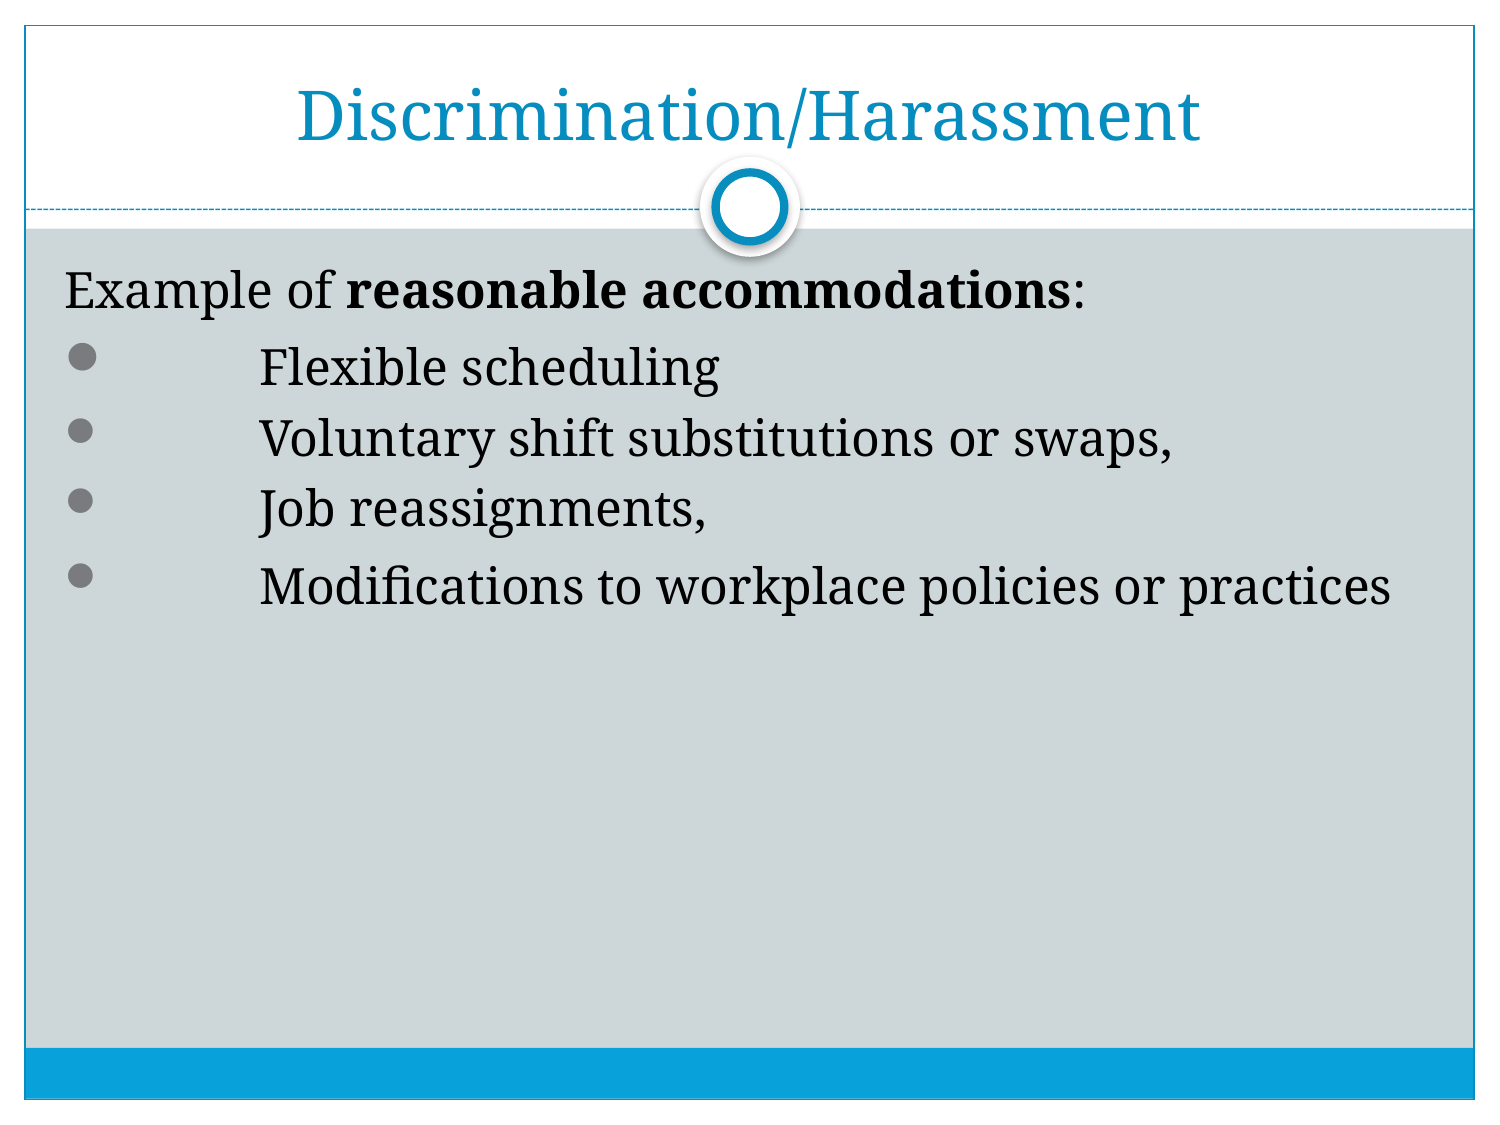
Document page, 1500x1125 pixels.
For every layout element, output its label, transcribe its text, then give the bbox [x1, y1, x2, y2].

title Discrimination/Harassment [49, 37, 1450, 162]
list Example of reasonable accommodations: Flexible scheduling Voluntary shift substitutions or swaps, Job reassignments, Modifications to workplace policies or practices [49, 250, 1445, 1001]
